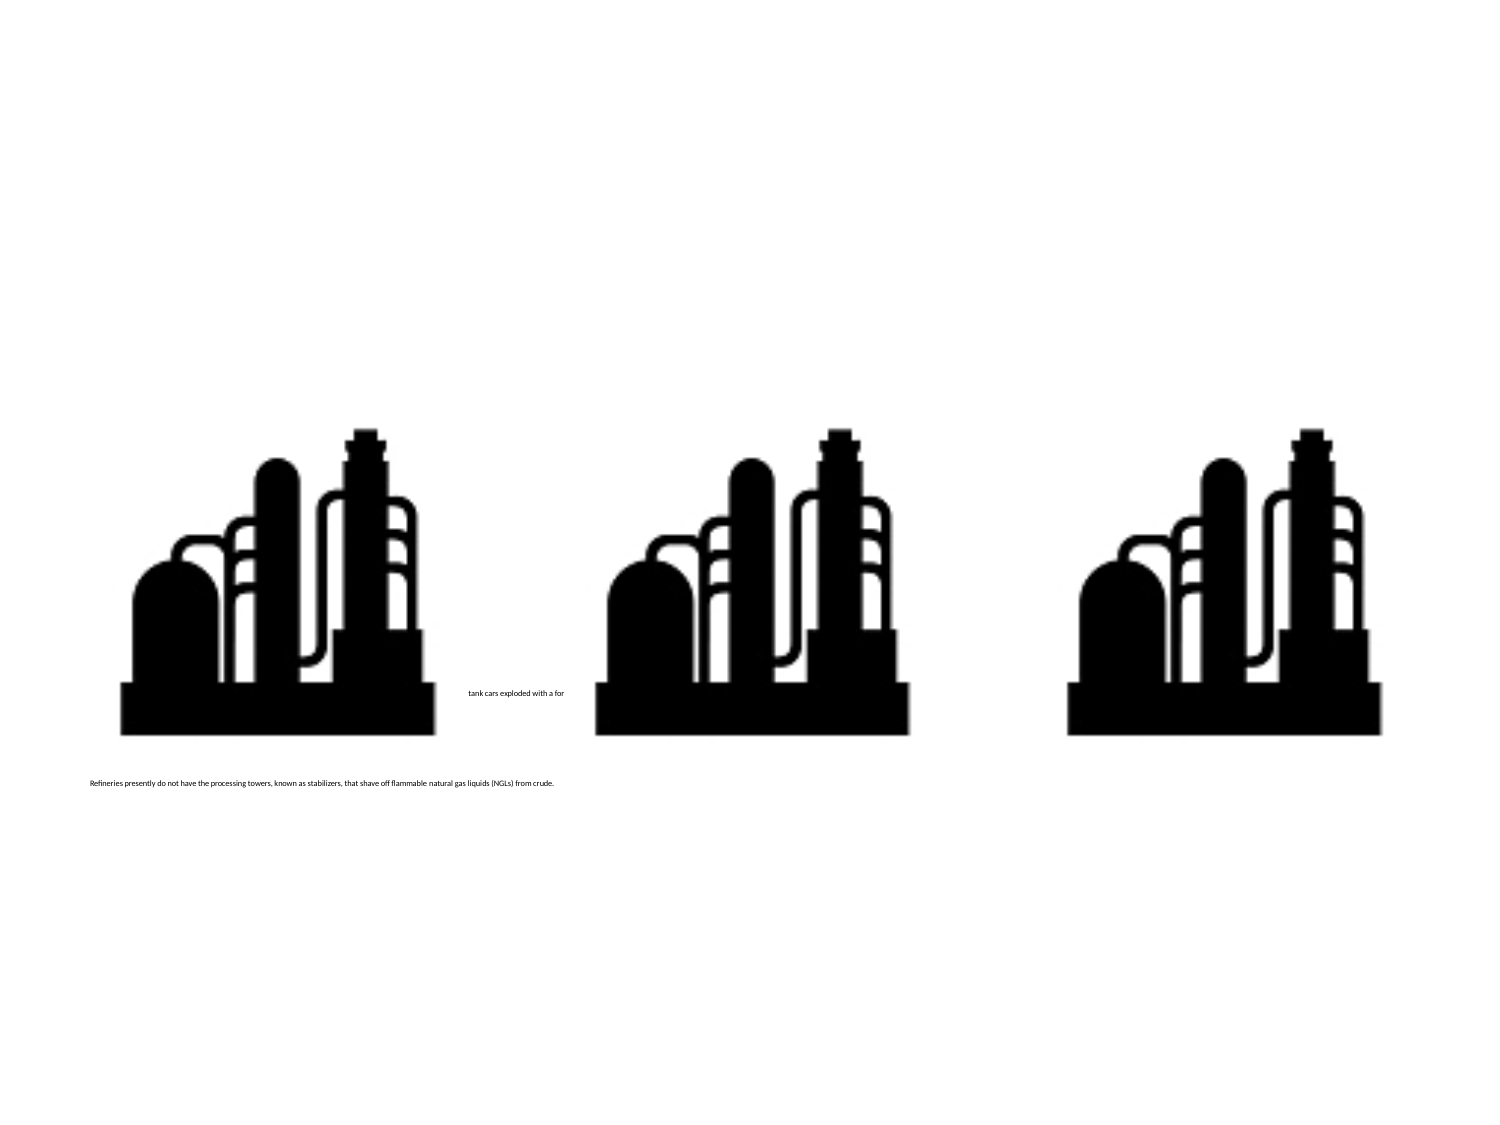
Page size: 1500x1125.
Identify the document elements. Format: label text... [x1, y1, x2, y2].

picture [89, 412, 467, 760]
title The type of crude being transported may be more flammable than traditional heavy crude oil. In recent accidents, tank cars exploded with a force that surprised investigators. Refineries presently do not have the processing towers, known as stabilizers, that shave off flammable natural gas liquids (NGLs) from crude. [75, 675, 1425, 863]
picture [564, 412, 942, 760]
picture [1035, 412, 1413, 760]
